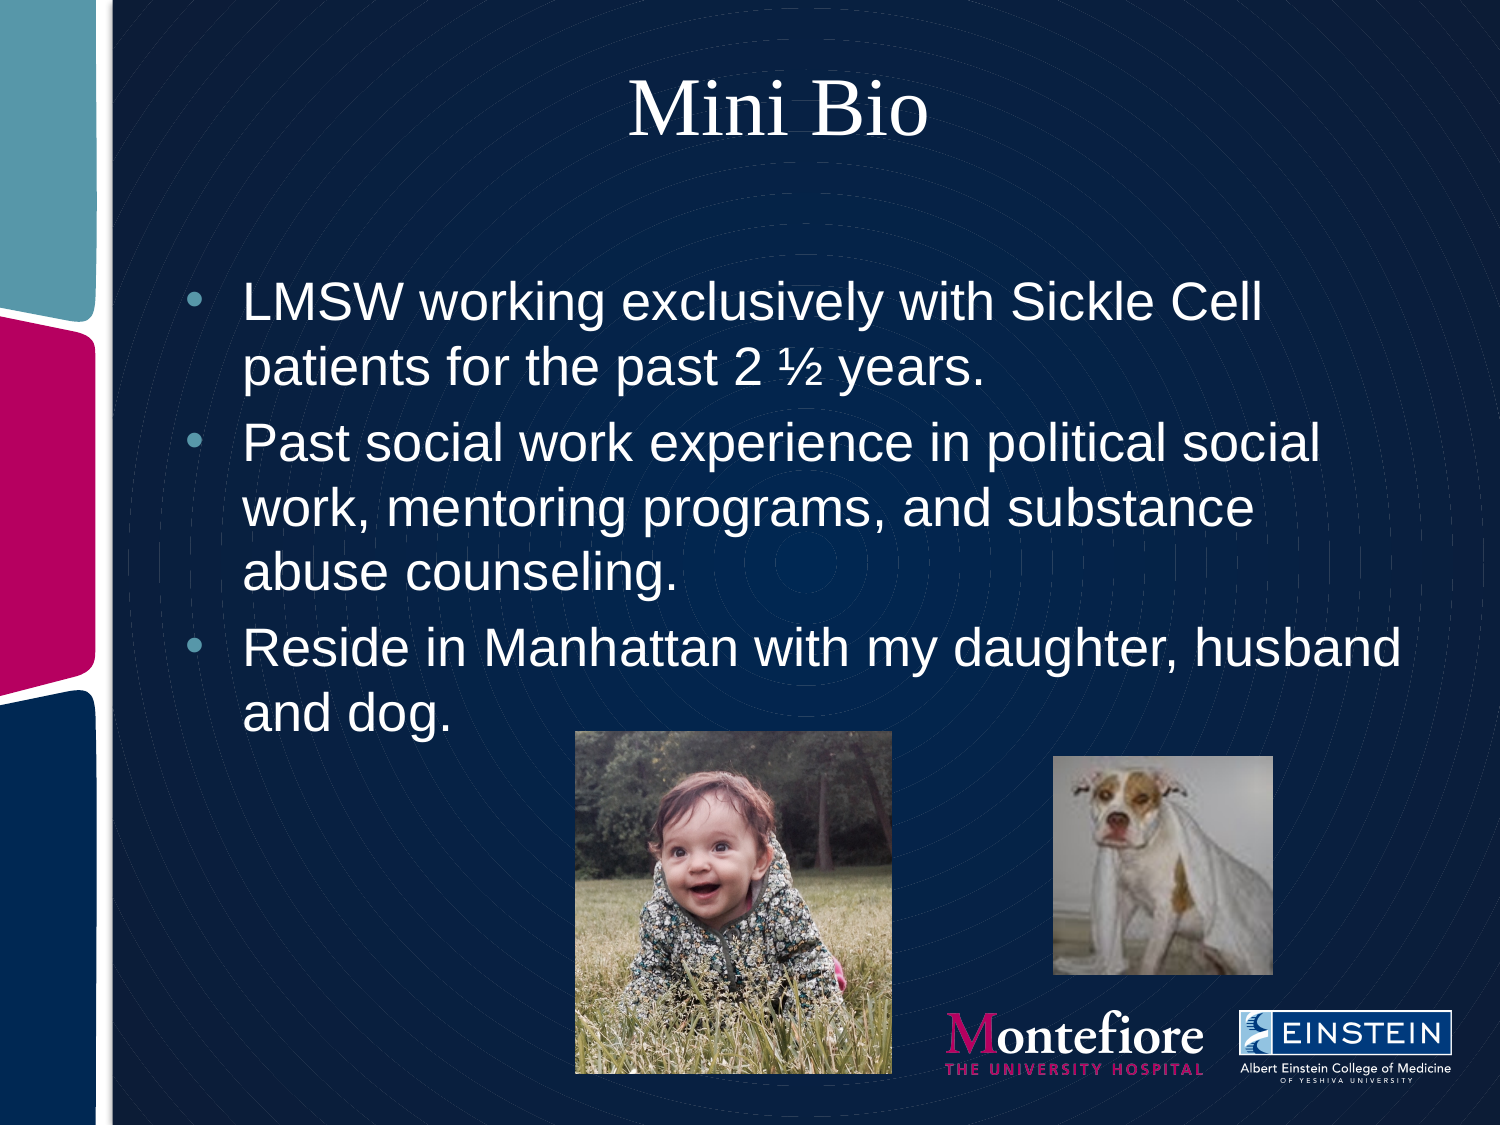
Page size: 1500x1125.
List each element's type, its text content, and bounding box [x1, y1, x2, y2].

picture [1053, 755, 1273, 976]
list LMSW working exclusively with Sickle Cell patients for the past 2 ½ years. Past social work experience in political social work, mentoring programs, and substance abuse counseling. Reside in Manhattan with my daughter, husband and dog. [170, 182, 1425, 984]
title Mini Bio [170, 45, 1425, 182]
picture [574, 731, 892, 1074]
picture [945, 1010, 1203, 1075]
picture [1239, 1010, 1452, 1083]
